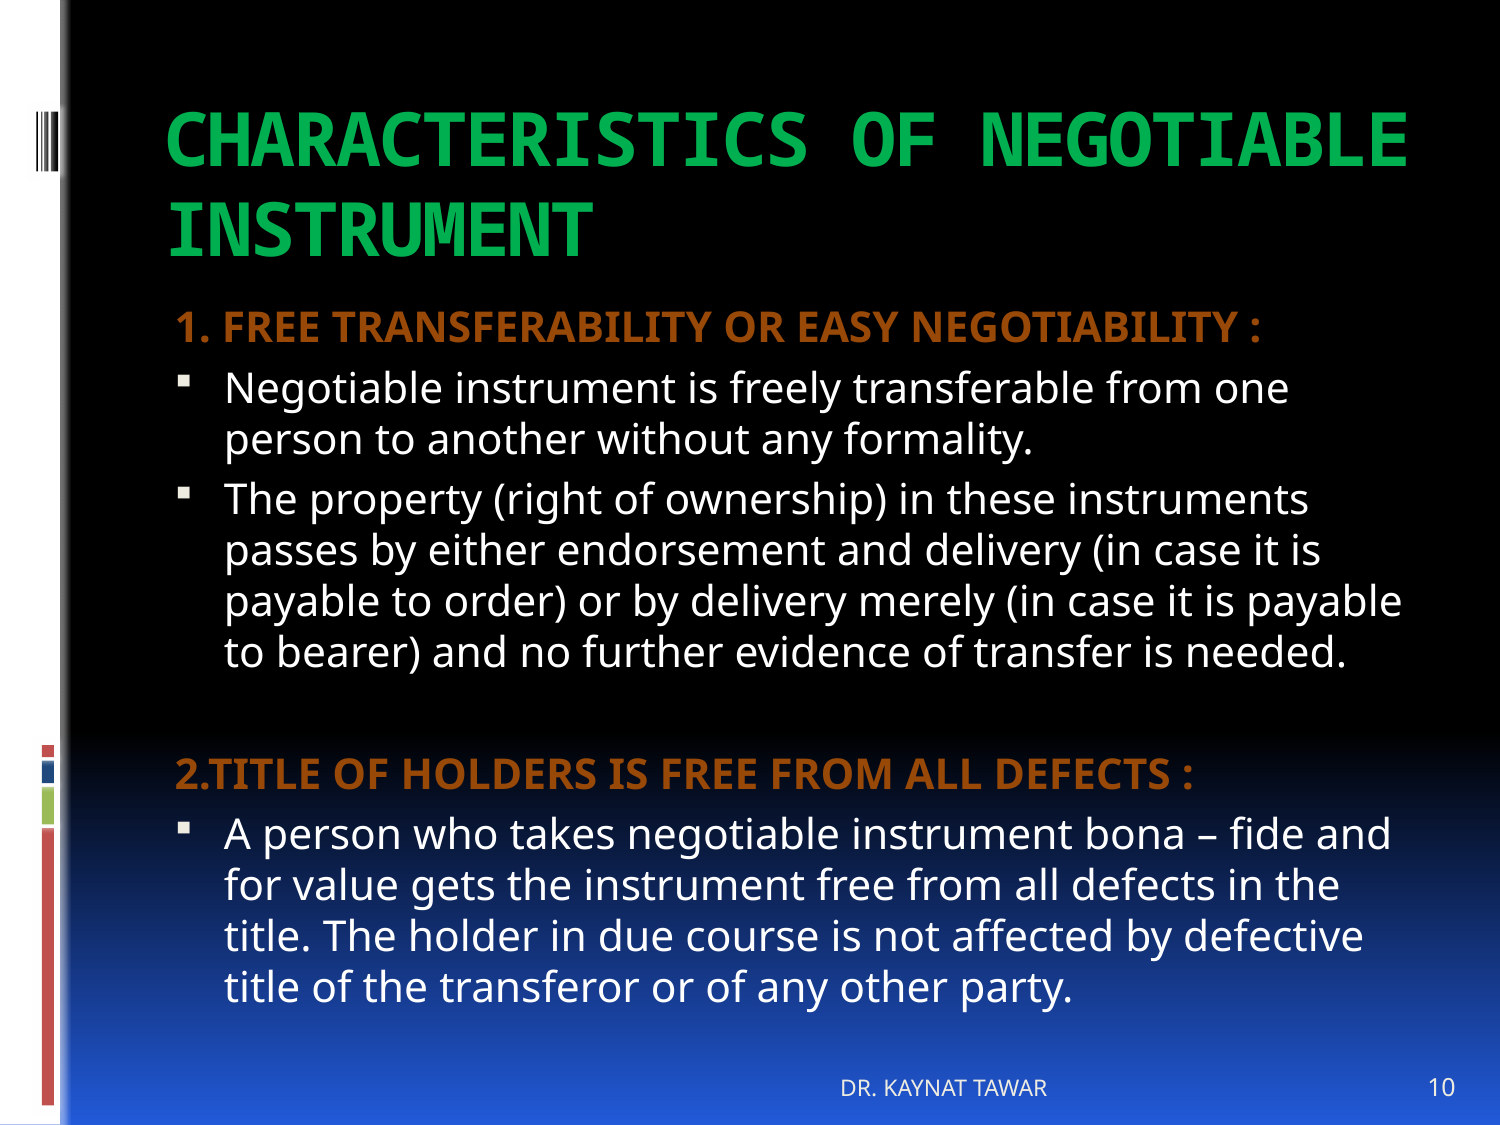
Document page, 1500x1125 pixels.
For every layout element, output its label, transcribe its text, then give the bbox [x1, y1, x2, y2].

title CHARACTERISTICS OF NEGOTIABLE INSTRUMENT [150, 83, 1425, 234]
slide_number 10 [1412, 1052, 1488, 1113]
footer DR. KAYNAT TAWAR [150, 1052, 1063, 1113]
list 1. FREE TRANSFERABILITY OR EASY NEGOTIABILITY : Negotiable instrument is freely transferable from one person to another without any formality. The property (right of ownership) in these instruments passes by either endorsement and delivery (in case it is payable to order) or by delivery merely (in case it is payable to bearer) and no further evidence of transfer is needed. 2.TITLE OF HOLDERS IS FREE FROM ALL DEFECTS : A person who takes negotiable instrument bona – fide and for value gets the instrument free from all defects in the title. The holder in due course is not affected by defective title of the transferor or of any other party. [150, 292, 1425, 1043]
